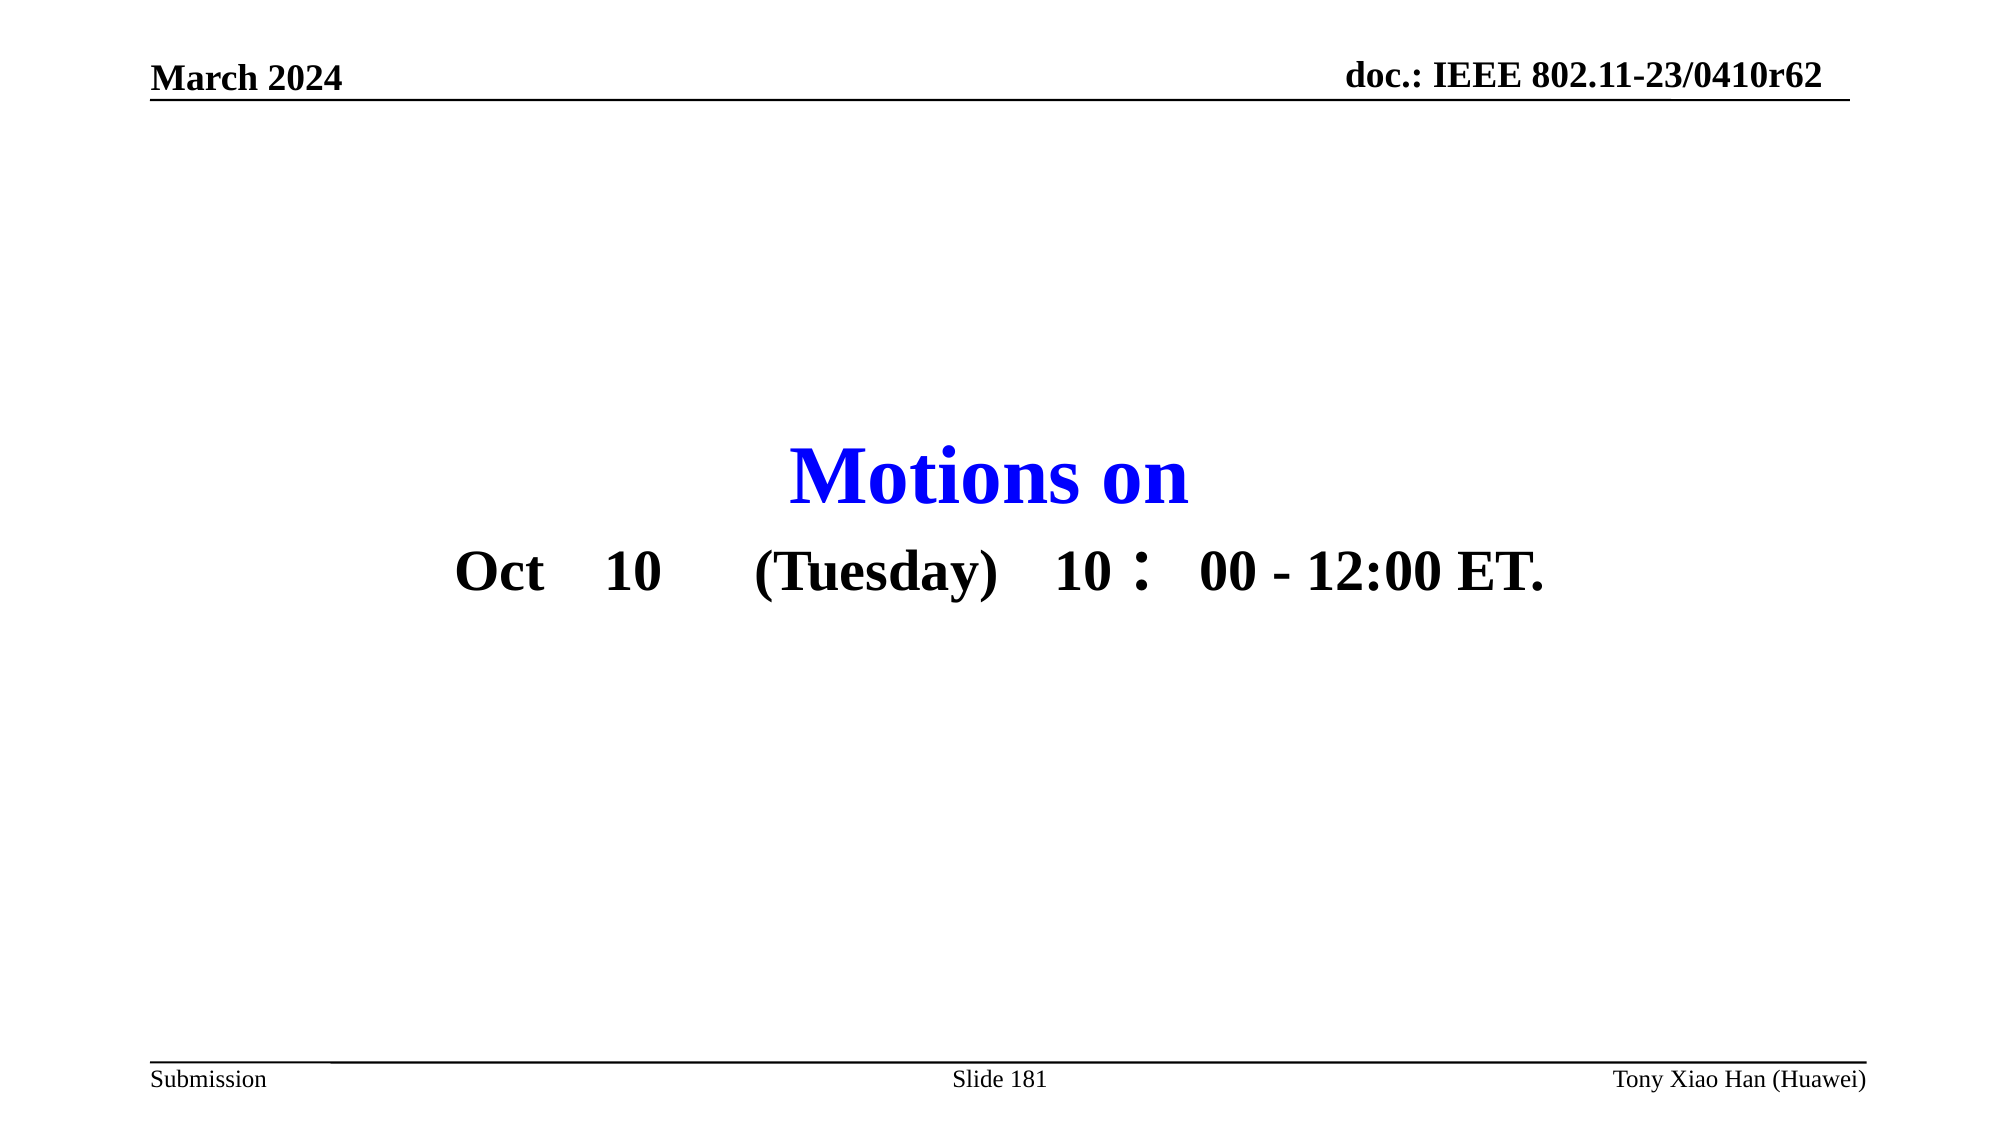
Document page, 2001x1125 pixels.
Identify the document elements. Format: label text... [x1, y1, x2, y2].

text_box Motions on Oct 10 (Tuesday) 10：00 - 12:00 ET. [362, 412, 1638, 950]
